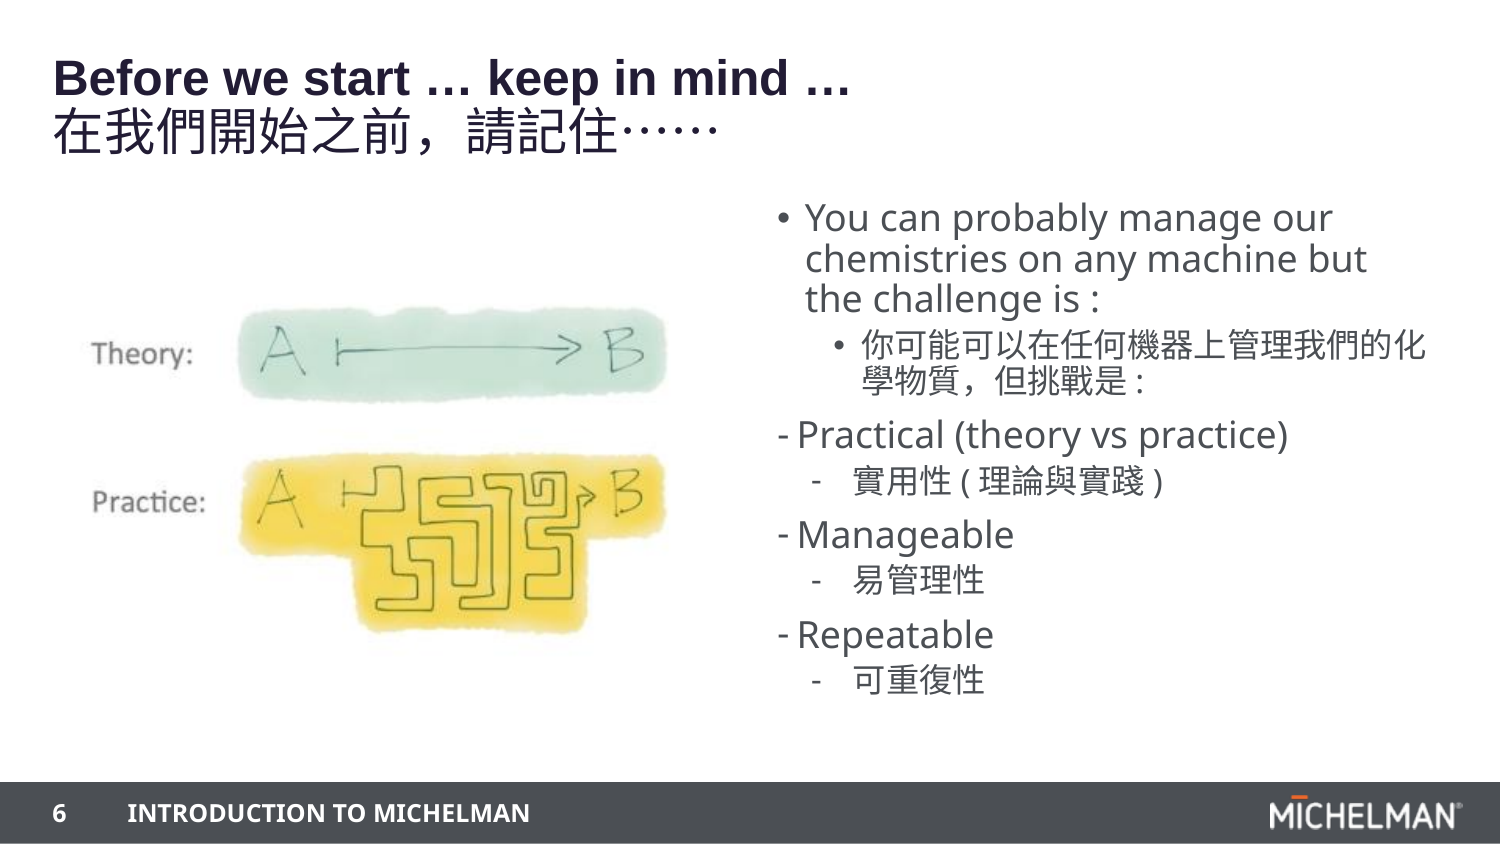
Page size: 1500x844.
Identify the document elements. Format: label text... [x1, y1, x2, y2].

picture [1270, 795, 1463, 830]
list You can probably manage our chemistries on any machine but the challenge is : 你可能可以在任何機器上管理我們的化學物質，但挑戰是: Practical (theory vs practice) 實用性(理論與實踐) Manageable 易管理性 Repeatable 可重復性 [761, 192, 1448, 744]
slide_number 6 [37, 790, 112, 836]
title Before we start … keep in mind … 在我們開始之前，請記住…… [37, 44, 1462, 170]
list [68, 254, 694, 682]
footer Introduction to Michelman [112, 790, 1233, 836]
